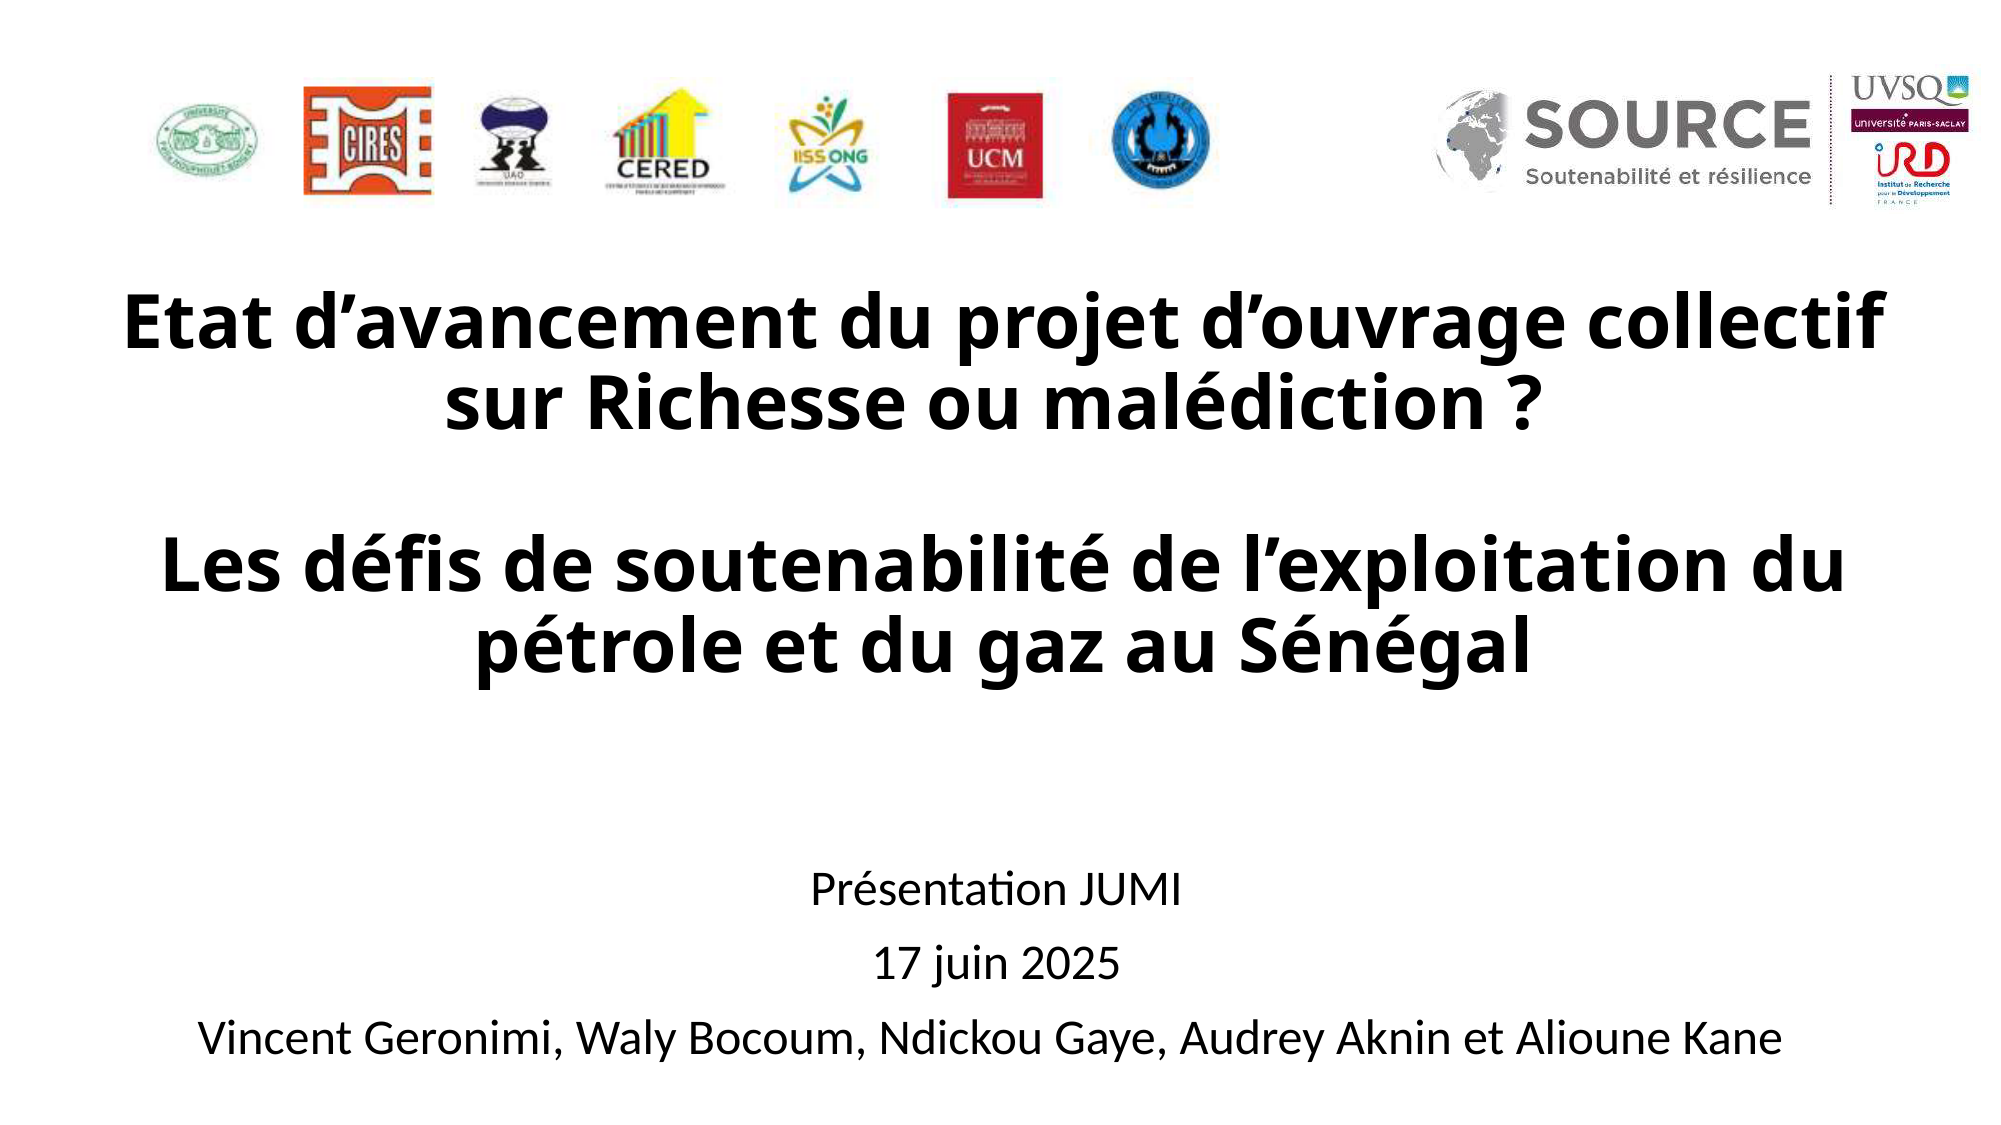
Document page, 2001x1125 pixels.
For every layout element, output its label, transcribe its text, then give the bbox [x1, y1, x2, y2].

subtitle Présentation JUMI 17 juin 2025 Vincent Geronimi, Waly Bocoum, Ndickou Gaye, Audrey Aknin et Alioune Kane [60, 854, 1933, 1088]
picture [1415, 64, 1987, 214]
title Etat d’avancement du projet d’ouvrage collectif sur Richesse ou malédiction ? Les défis de soutenabilité de l’exploitation du pétrole et du gaz au Sénégal [45, 303, 1963, 697]
picture [147, 77, 1240, 213]
